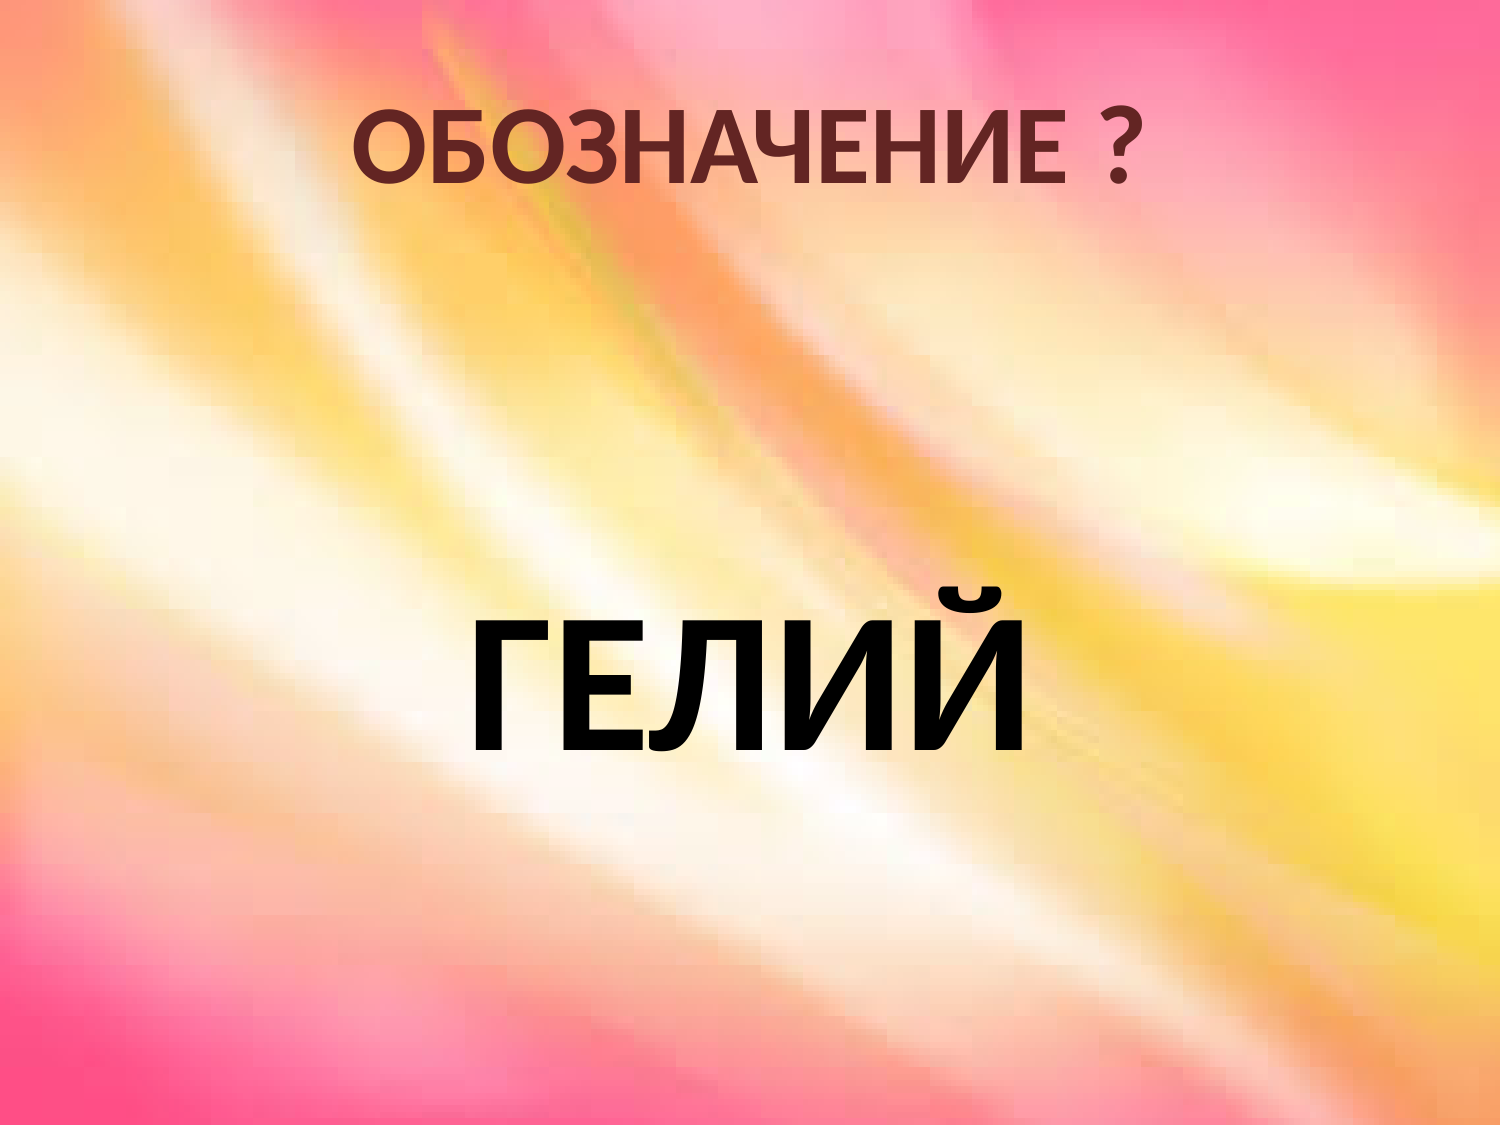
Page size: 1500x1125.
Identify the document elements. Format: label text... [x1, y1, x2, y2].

list ГЕЛИЙ [75, 262, 1425, 1005]
title ОБОЗНАЧЕНИЕ ? [75, 45, 1425, 233]
